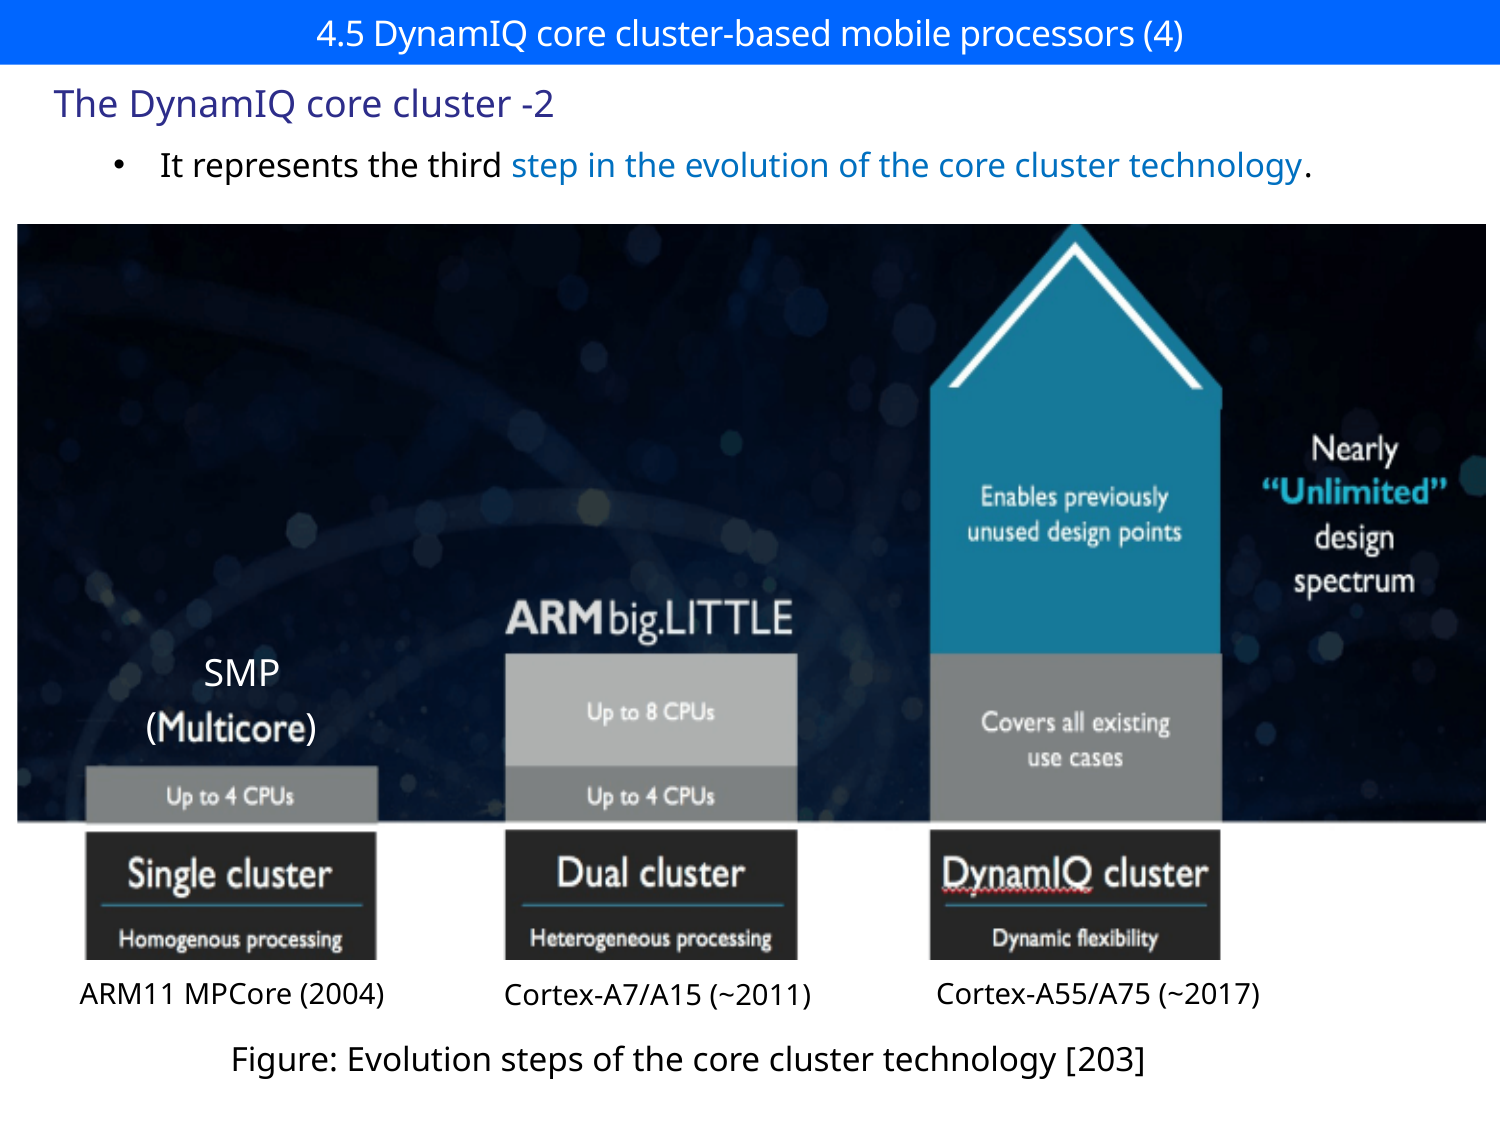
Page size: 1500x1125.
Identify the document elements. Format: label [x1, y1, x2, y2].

text_box [38, 72, 571, 132]
text_box [99, 137, 1328, 192]
title [0, 0, 1500, 65]
text_box [215, 1031, 1161, 1086]
text_box [17, 223, 1489, 1020]
